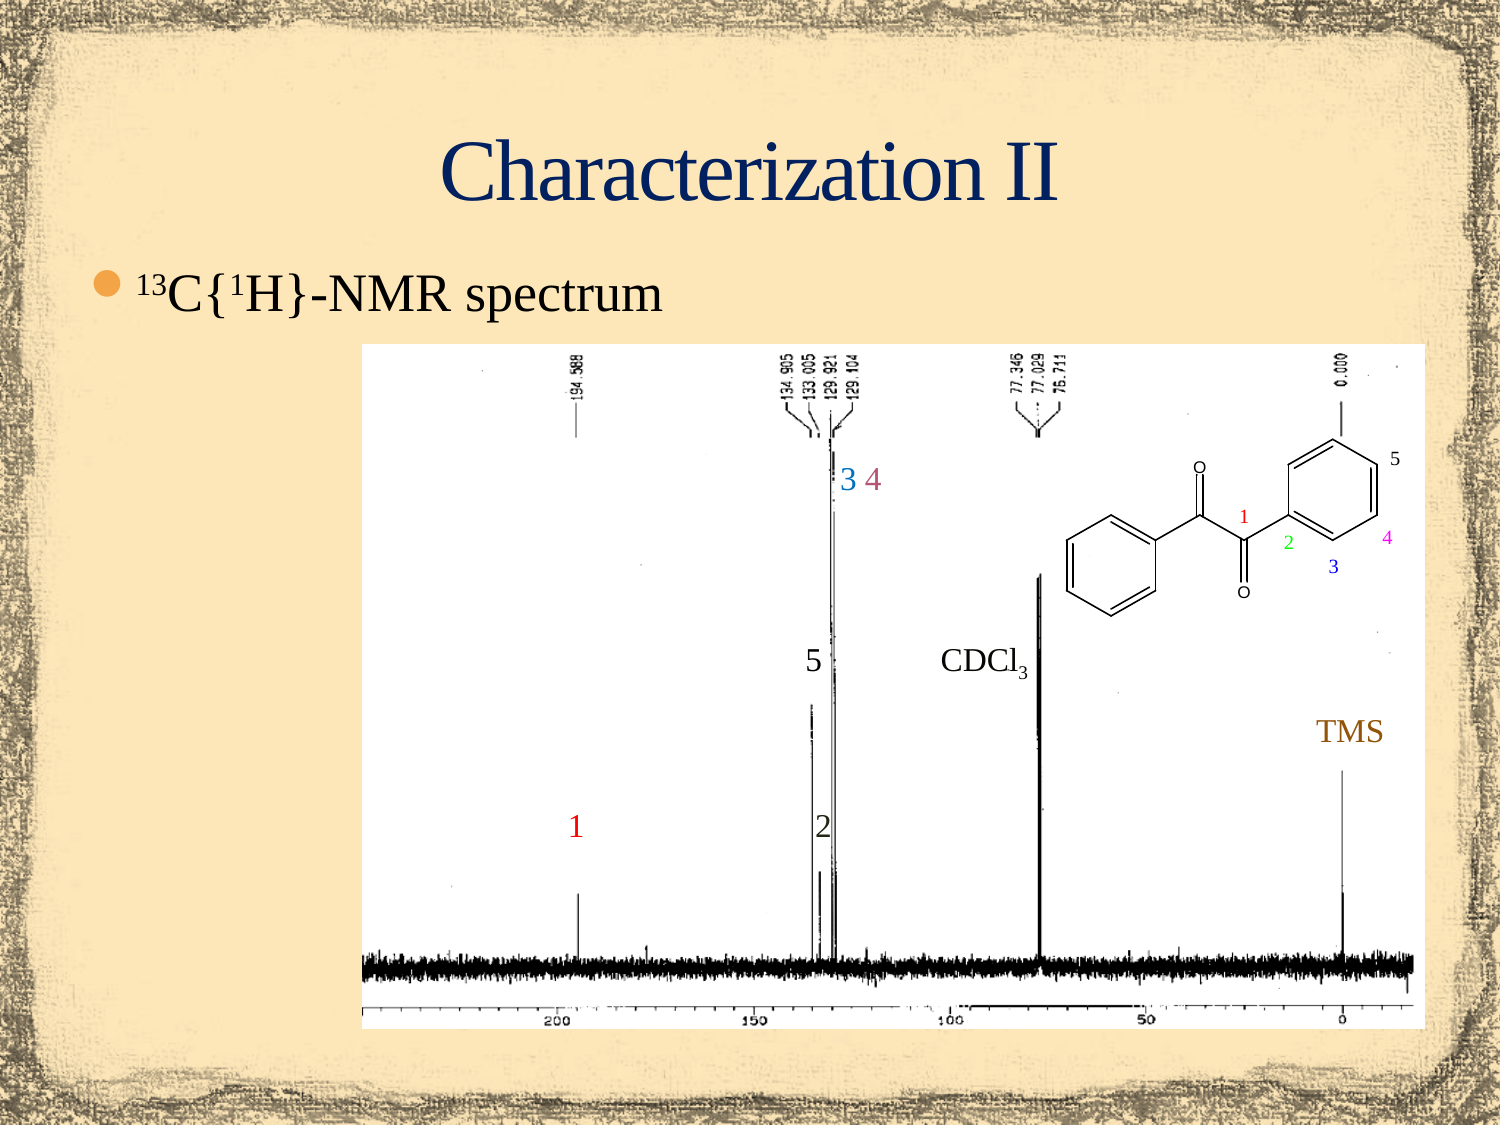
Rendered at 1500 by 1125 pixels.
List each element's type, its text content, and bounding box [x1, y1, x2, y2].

picture [362, 344, 1425, 1029]
list 13C{1H}-NMR spectrum [75, 249, 1425, 1000]
title Characterization II [74, 24, 1425, 225]
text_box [1065, 440, 1402, 623]
